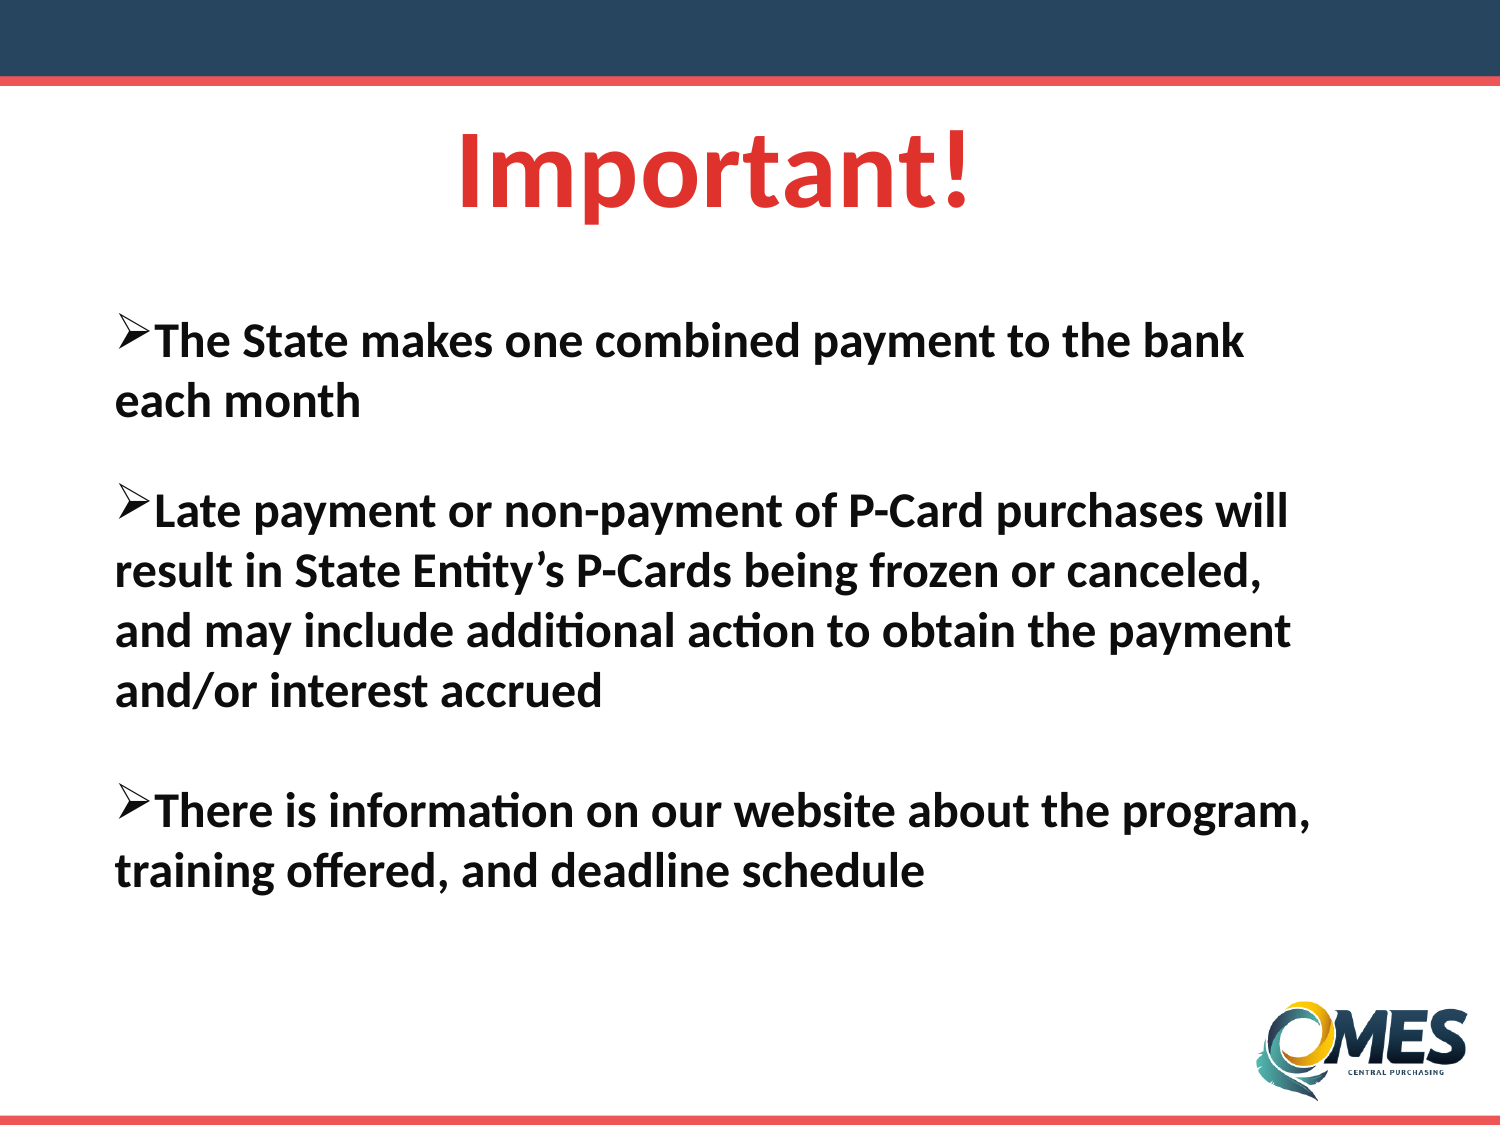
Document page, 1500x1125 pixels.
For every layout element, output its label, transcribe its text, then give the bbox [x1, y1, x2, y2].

picture [0, 0, 1500, 1125]
text_box The State makes one combined payment to the bank each month Late payment or non-payment of P-Card purchases will result in State Entity’s P-Cards being frozen or canceled, and may include additional action to obtain the payment and/or interest accrued There is information on our website about the program, training offered, and deadline schedule [99, 299, 1363, 950]
text_box Important! [440, 87, 992, 238]
